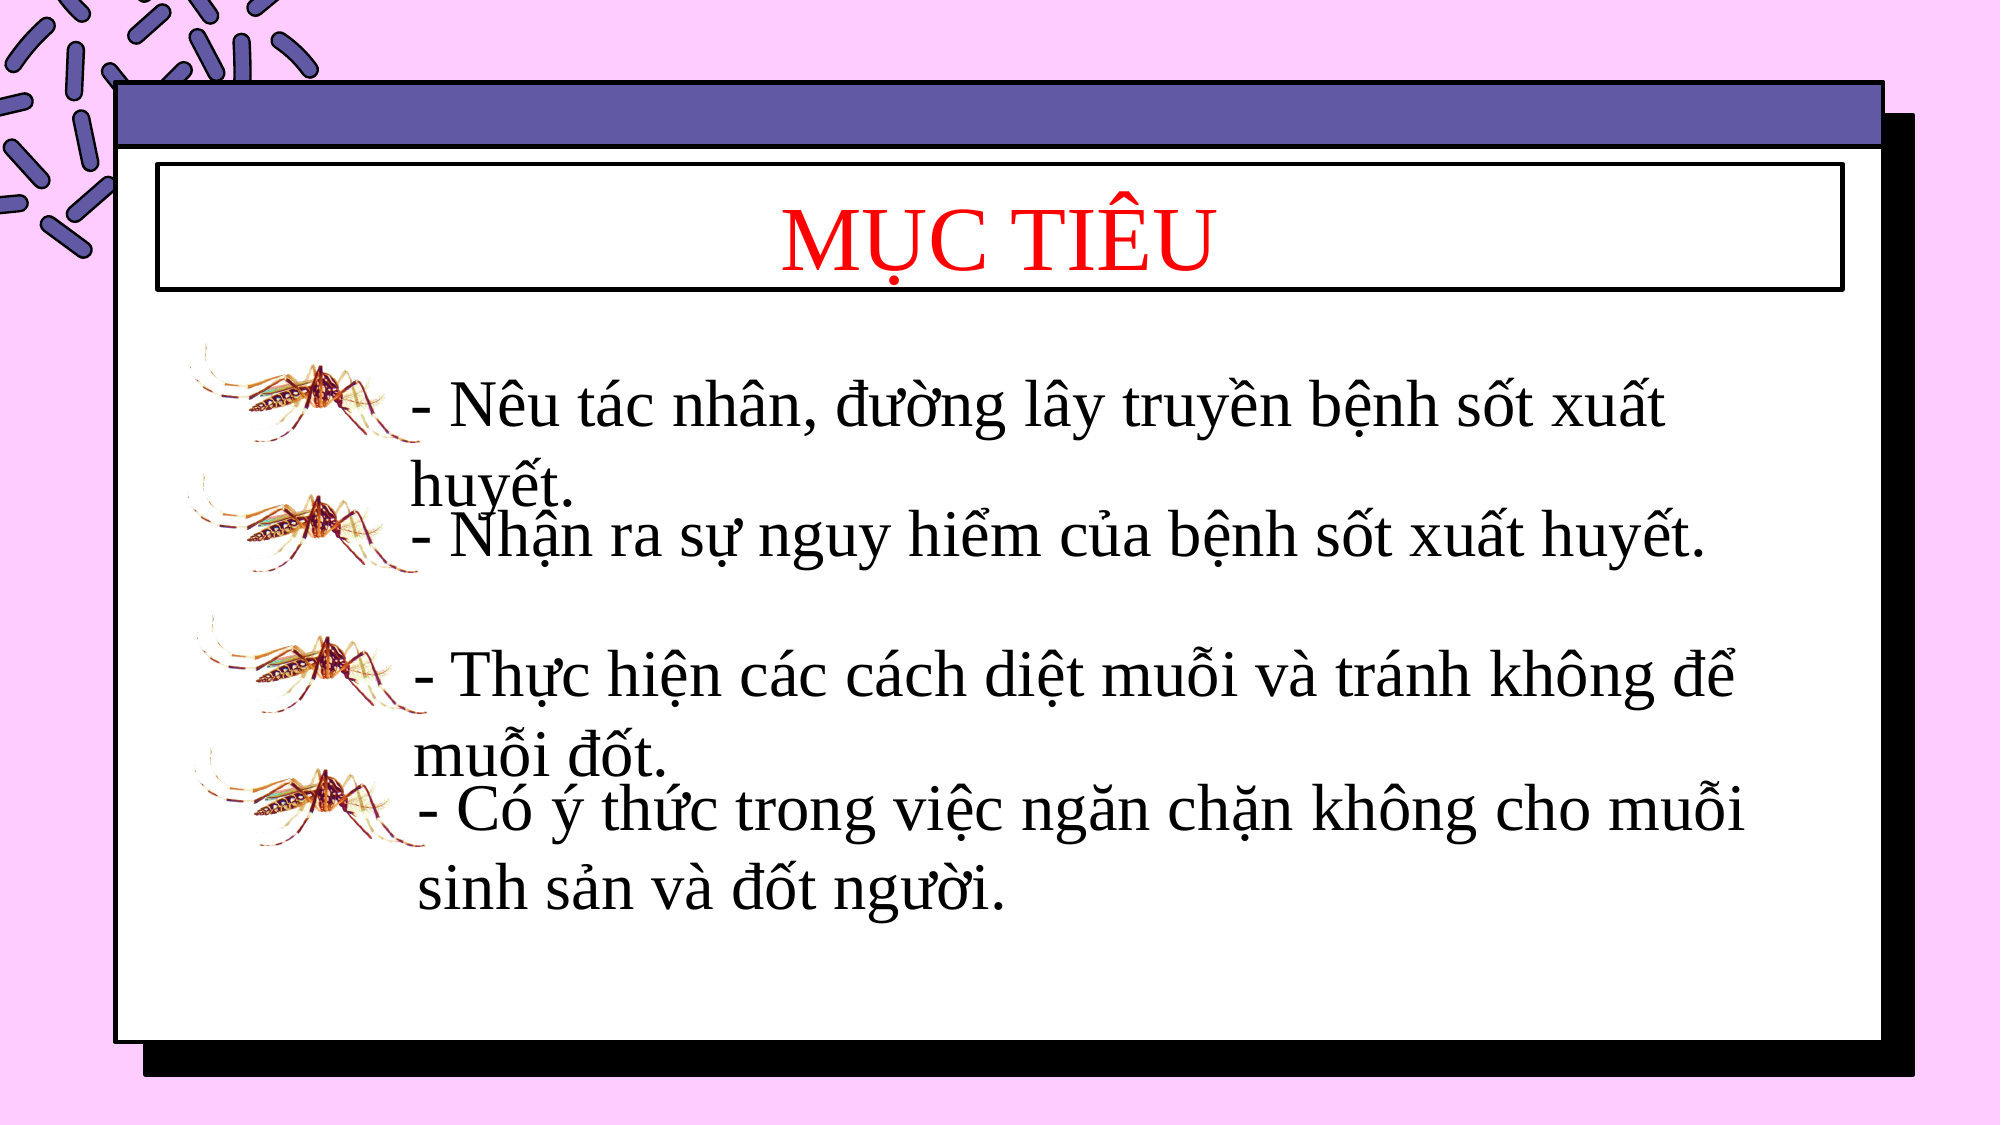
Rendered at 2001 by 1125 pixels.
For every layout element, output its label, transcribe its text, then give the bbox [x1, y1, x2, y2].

text_box - Nêu tác nhân, đường lây truyền bệnh sốt xuất huyết. [410, 359, 1832, 489]
title MỤC TIÊU [155, 162, 1845, 292]
text_box - Thực hiện các cách diệt muỗi và tránh không để muỗi đốt. [413, 630, 1835, 763]
picture [186, 343, 424, 457]
text_box - Có ý thức trong việc ngăn chặn không cho muỗi sinh sản và đốt người. [417, 763, 1839, 924]
text_box - Nhận ra sự nguy hiểm của bệnh sốt xuất huyết. [426, 489, 1832, 570]
picture [183, 473, 422, 587]
picture [193, 613, 432, 728]
picture [191, 746, 430, 861]
